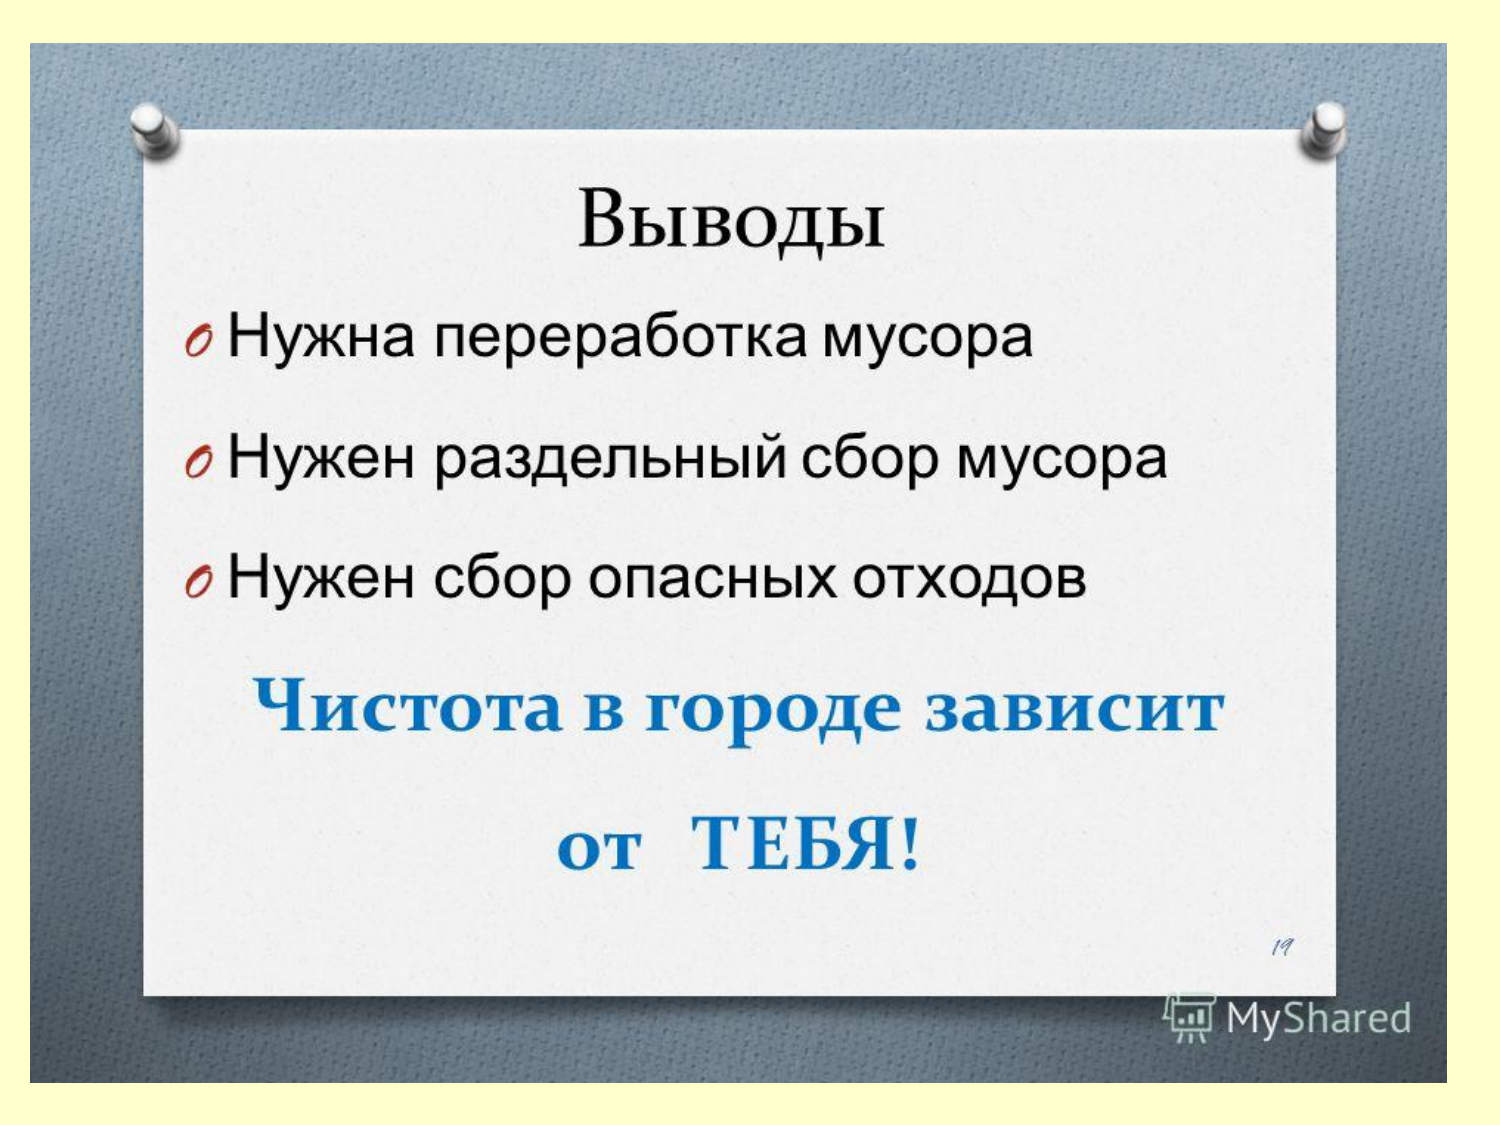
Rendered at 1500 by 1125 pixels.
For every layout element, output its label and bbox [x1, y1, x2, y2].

picture [29, 42, 1448, 1083]
